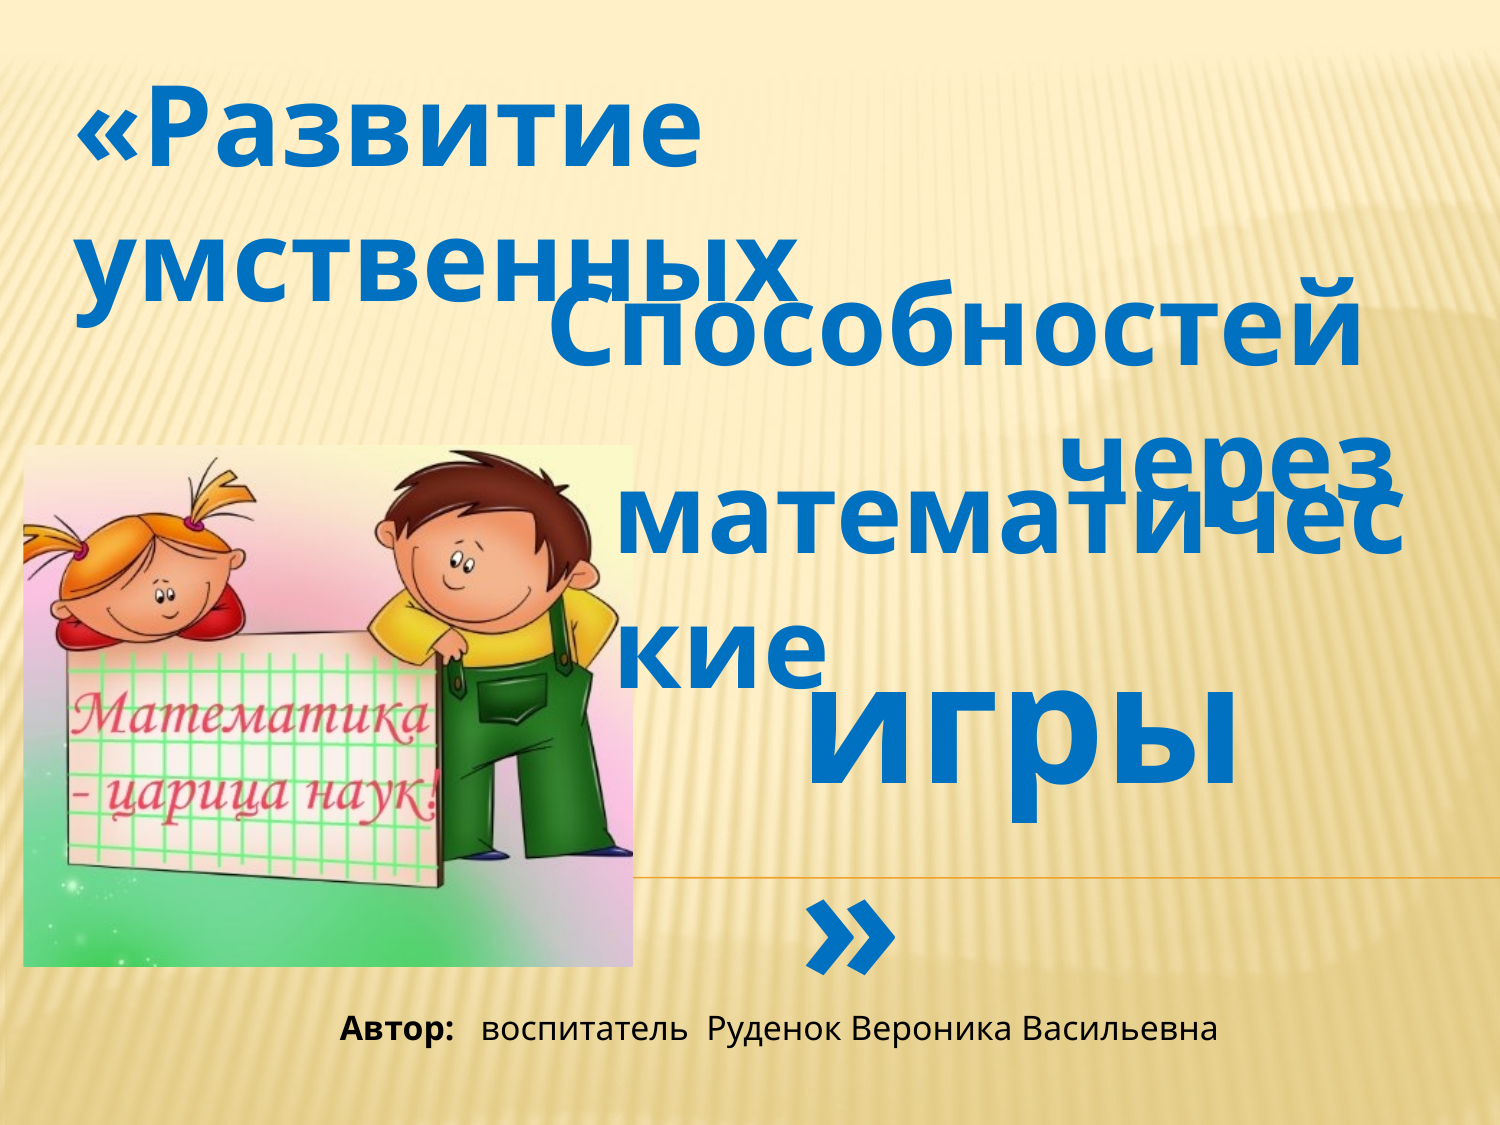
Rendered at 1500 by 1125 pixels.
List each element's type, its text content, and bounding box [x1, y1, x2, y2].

text_box игры» [785, 719, 1325, 1024]
text_box математические [597, 433, 1472, 719]
text_box Способностей через [363, 246, 1412, 443]
subtitle Автор: воспитатель Руденок Вероника Васильевна [257, 972, 1301, 1055]
text_box «Развитие умственных [58, 46, 1207, 332]
picture [23, 445, 634, 967]
